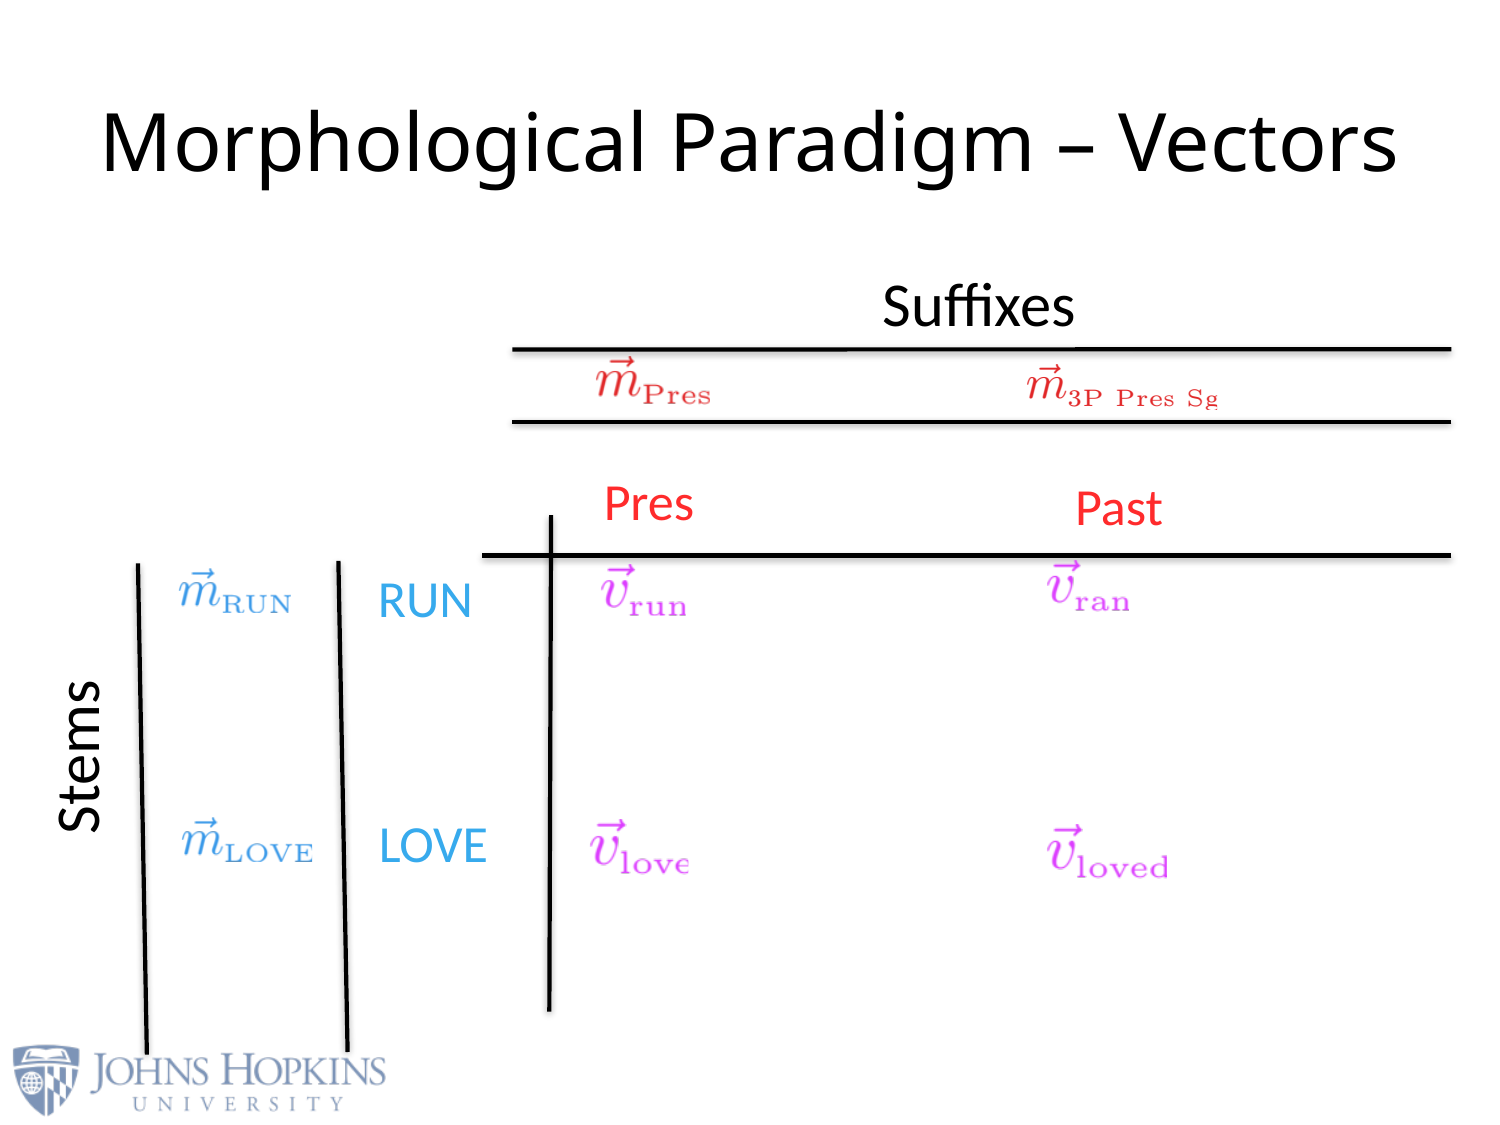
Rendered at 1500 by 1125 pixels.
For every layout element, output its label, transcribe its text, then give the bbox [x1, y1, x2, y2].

picture [1026, 364, 1218, 410]
text_box Morphological Paradigm – Vectors [74, 45, 1425, 233]
picture [177, 567, 292, 614]
picture [595, 356, 711, 405]
picture [600, 564, 686, 617]
text_box Suffixes [867, 257, 1105, 347]
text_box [361, 557, 505, 882]
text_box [587, 460, 1272, 546]
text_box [137, 563, 148, 1055]
picture [589, 819, 689, 875]
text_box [338, 560, 348, 1053]
picture [1046, 560, 1130, 612]
picture [1046, 824, 1168, 879]
text_box Stems [29, 664, 120, 849]
picture [181, 816, 313, 862]
